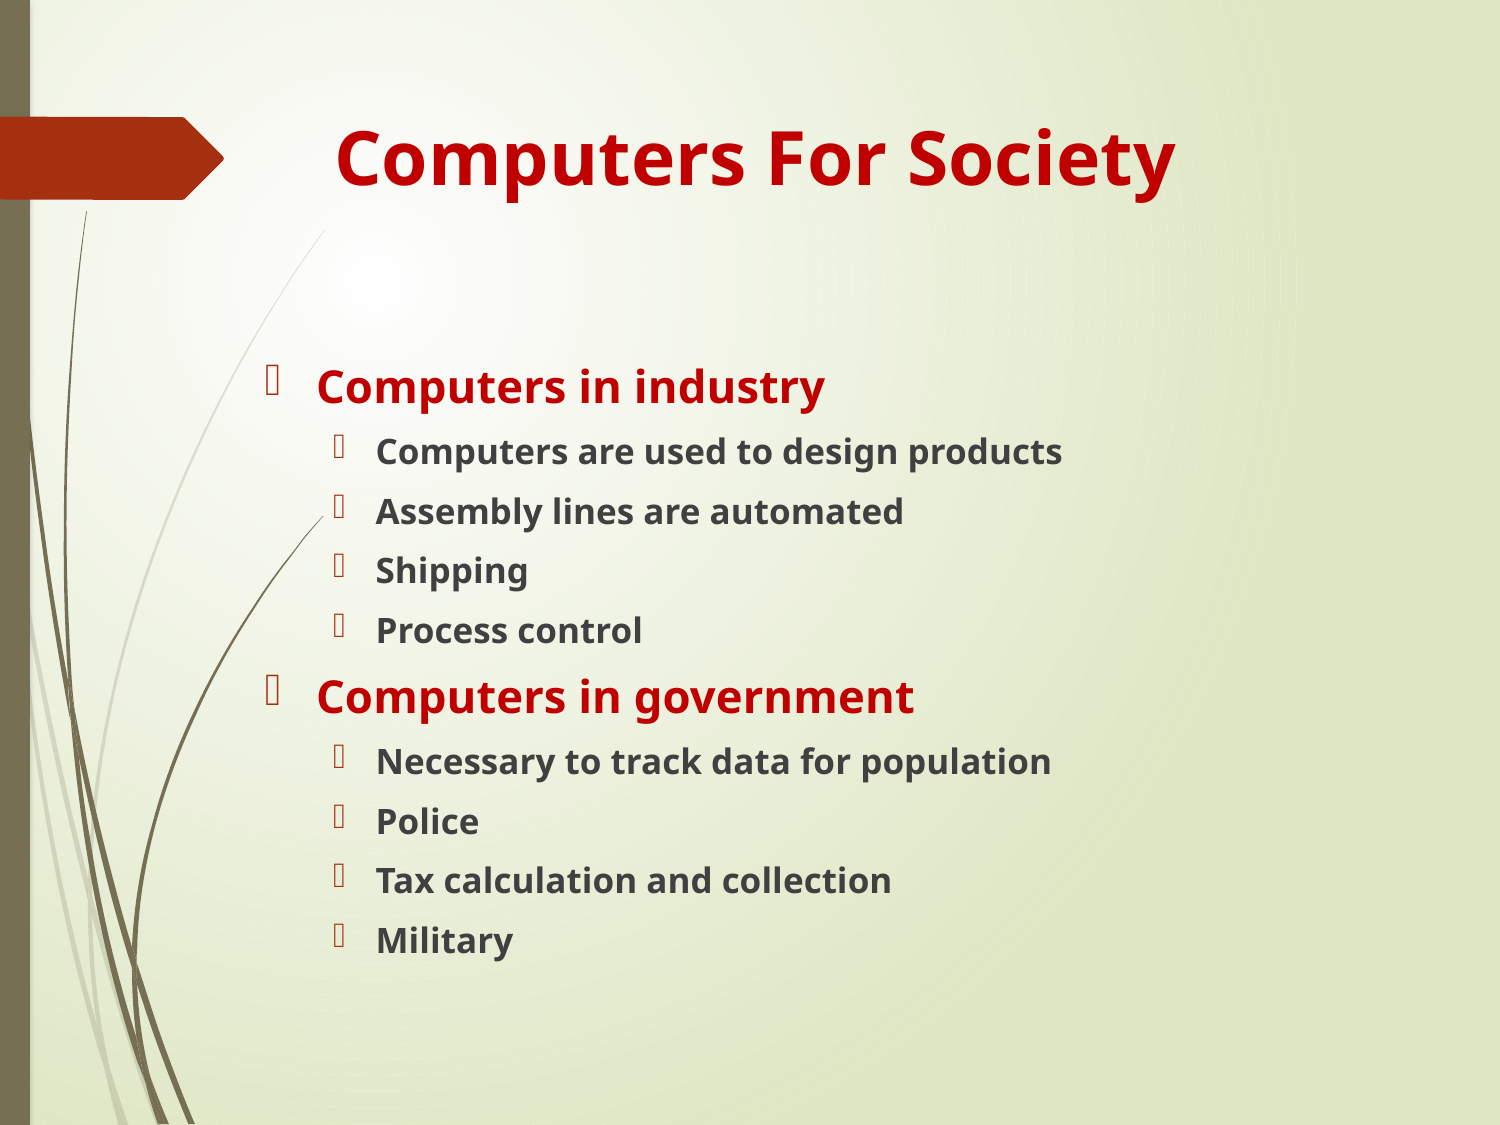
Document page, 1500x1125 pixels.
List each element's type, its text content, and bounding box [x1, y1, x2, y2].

list Computers in industry Computers are used to design products Assembly lines are automated Shipping Process control Computers in government Necessary to track data for population Police Tax calculation and collection Military [249, 350, 1400, 970]
title Computers For Society [319, 102, 1400, 313]
